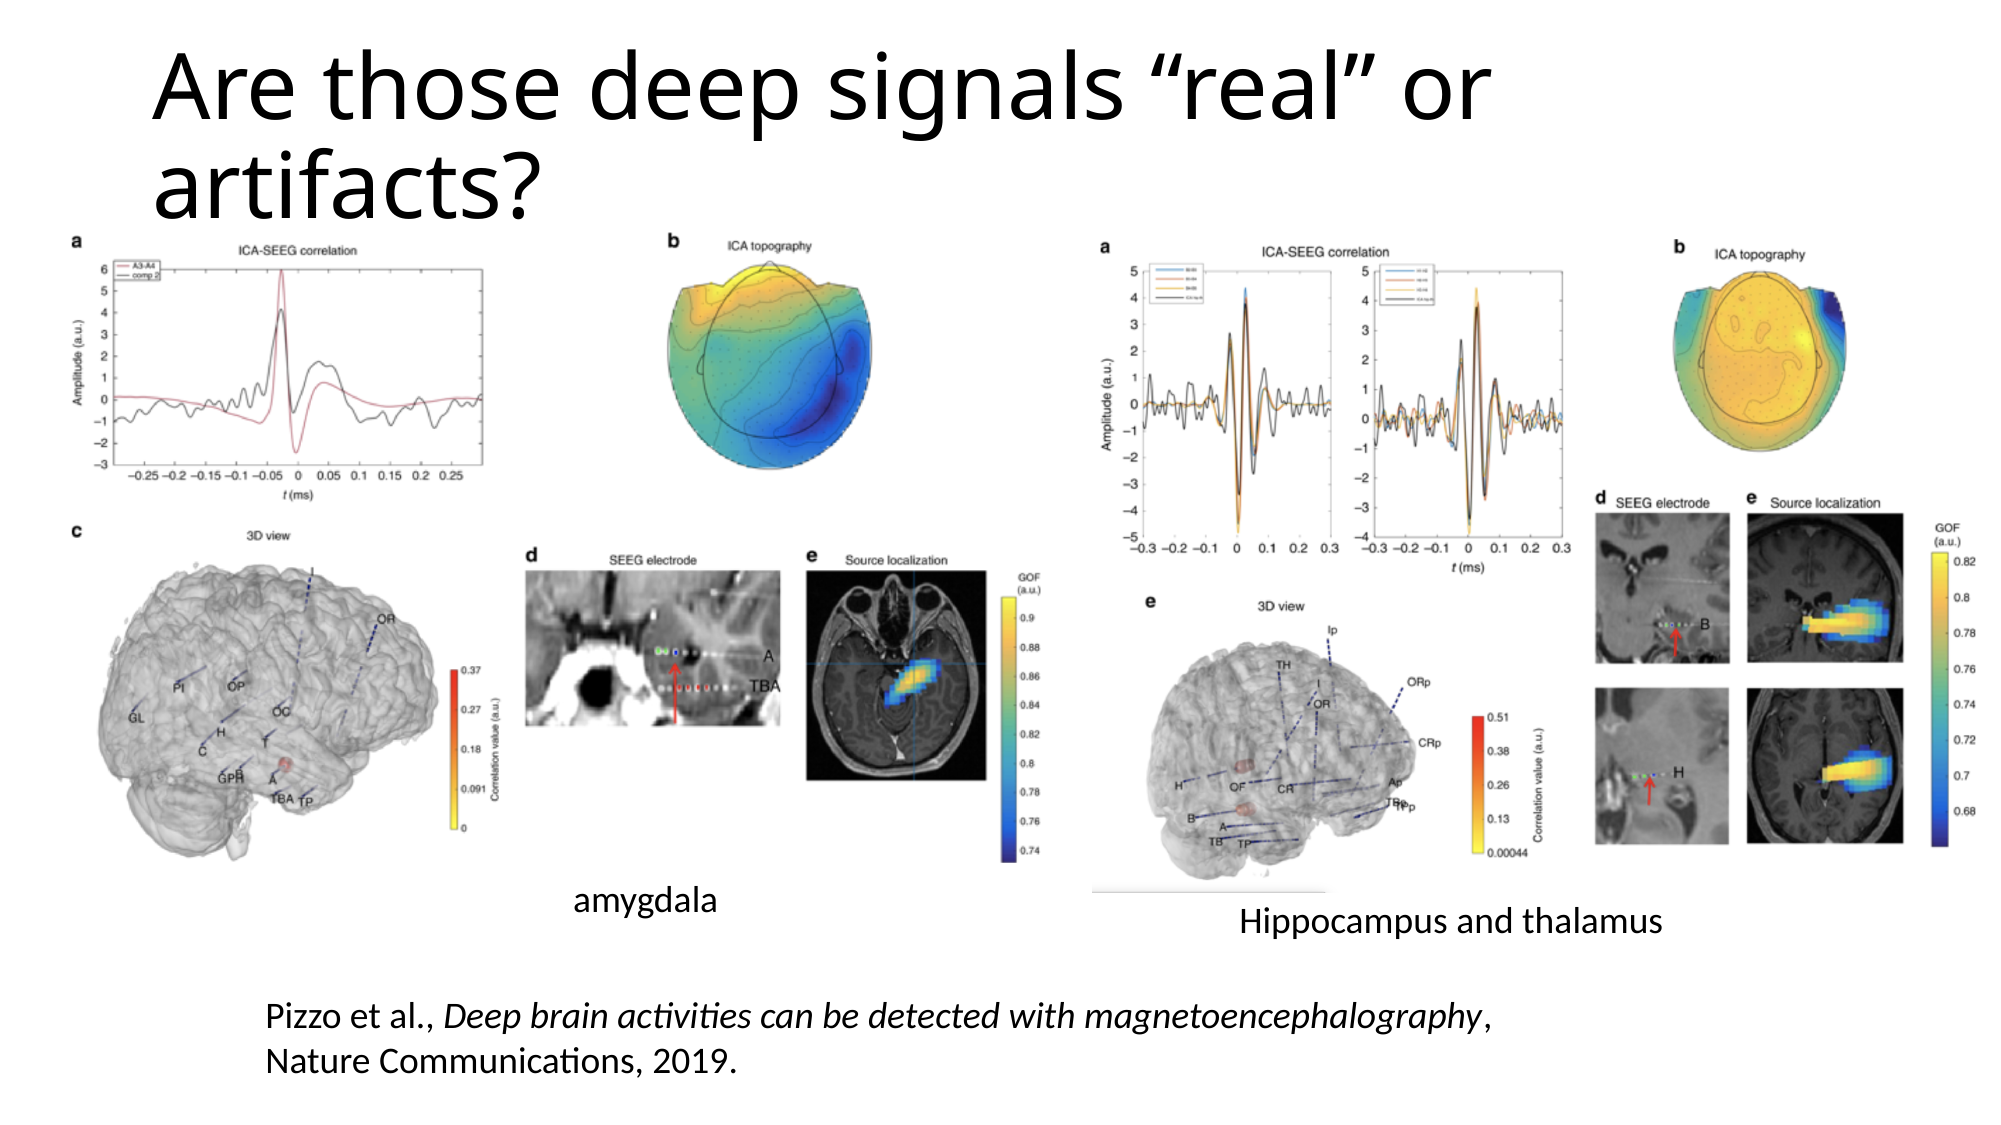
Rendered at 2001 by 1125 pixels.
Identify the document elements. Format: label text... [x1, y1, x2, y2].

text_box Pizzo et al., Deep brain activities can be detected with magnetoencephalography, Nature Communications, 2019. [250, 983, 1542, 1125]
text_box amygdala [558, 893, 794, 928]
text_box Hippocampus and thalamus [1224, 893, 1728, 949]
title Are those deep signals “real” or artifacts? [137, 30, 1863, 249]
picture [1092, 230, 1977, 893]
picture [63, 226, 1054, 893]
